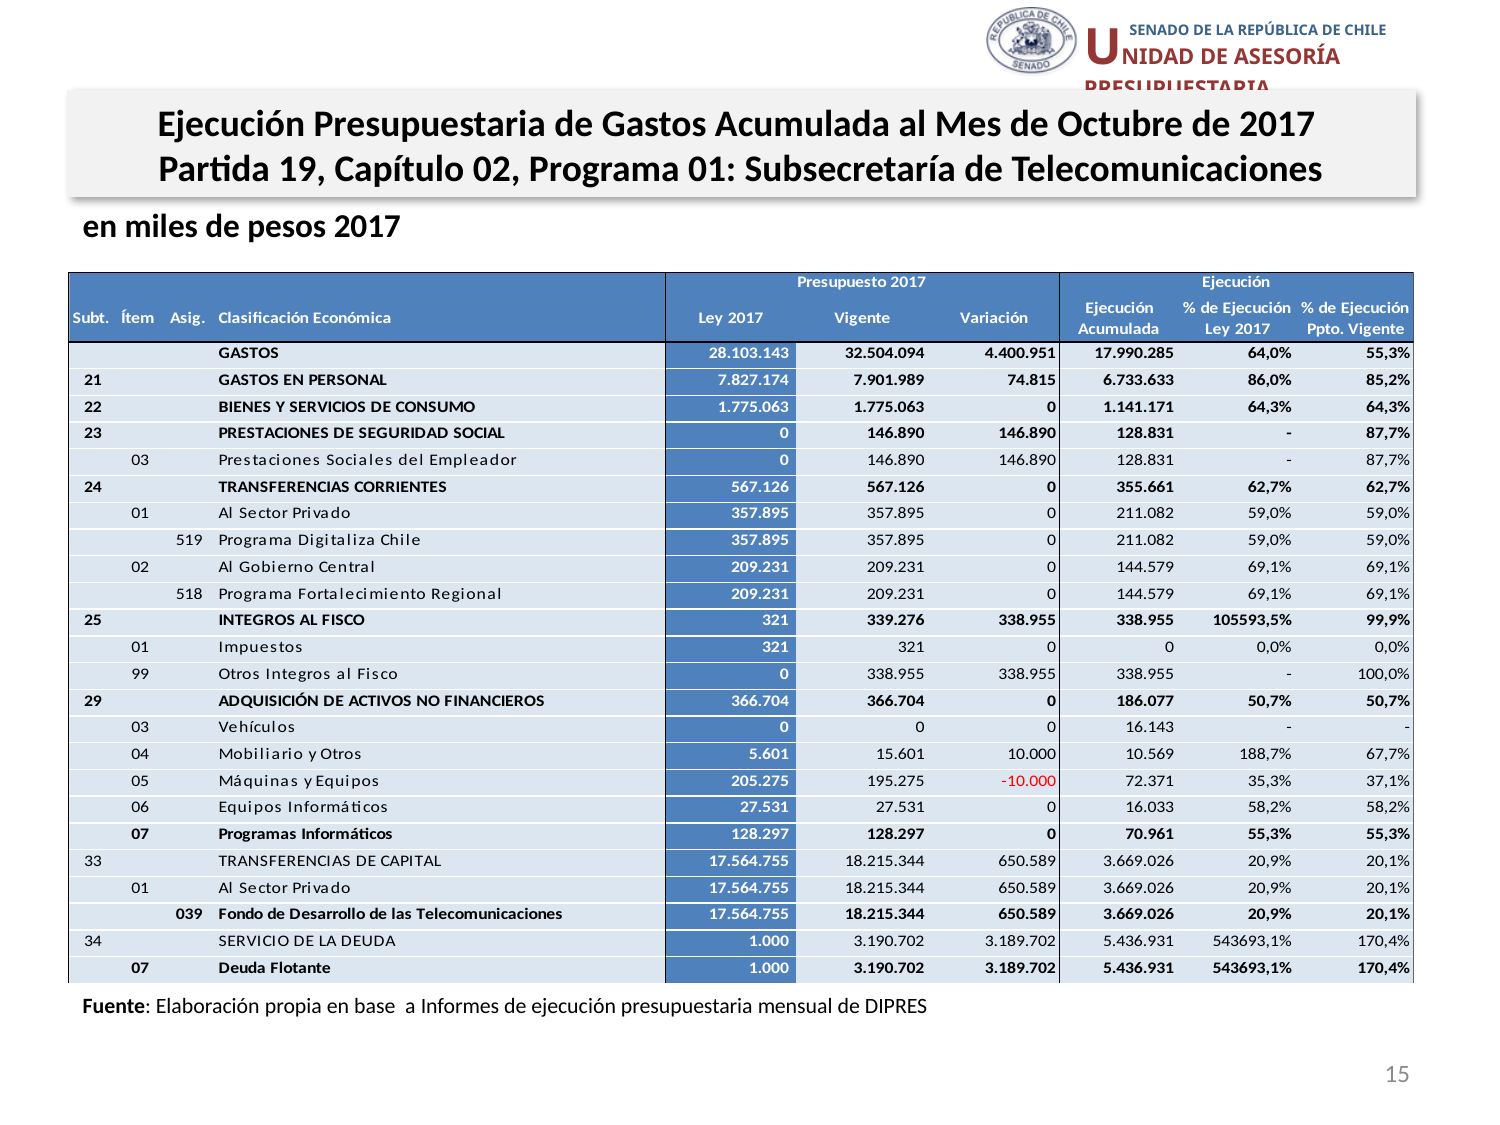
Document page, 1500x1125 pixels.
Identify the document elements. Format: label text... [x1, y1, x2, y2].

text_box en miles de pesos 2017 [67, 197, 1418, 272]
text_box Ejecución Presupuestaria de Gastos Acumulada al Mes de Octubre de 2017 Partida 19, Capítulo 02, Programa 01: Subsecretaría de Telecomunicaciones [67, 90, 1415, 197]
footer Fuente: Elaboración propia en base a Informes de ejecución presupuestaria mensual de DIPRES [67, 984, 1447, 1044]
picture [986, 7, 1079, 76]
slide_number 15 [1074, 1042, 1425, 1103]
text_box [67, 271, 1416, 985]
